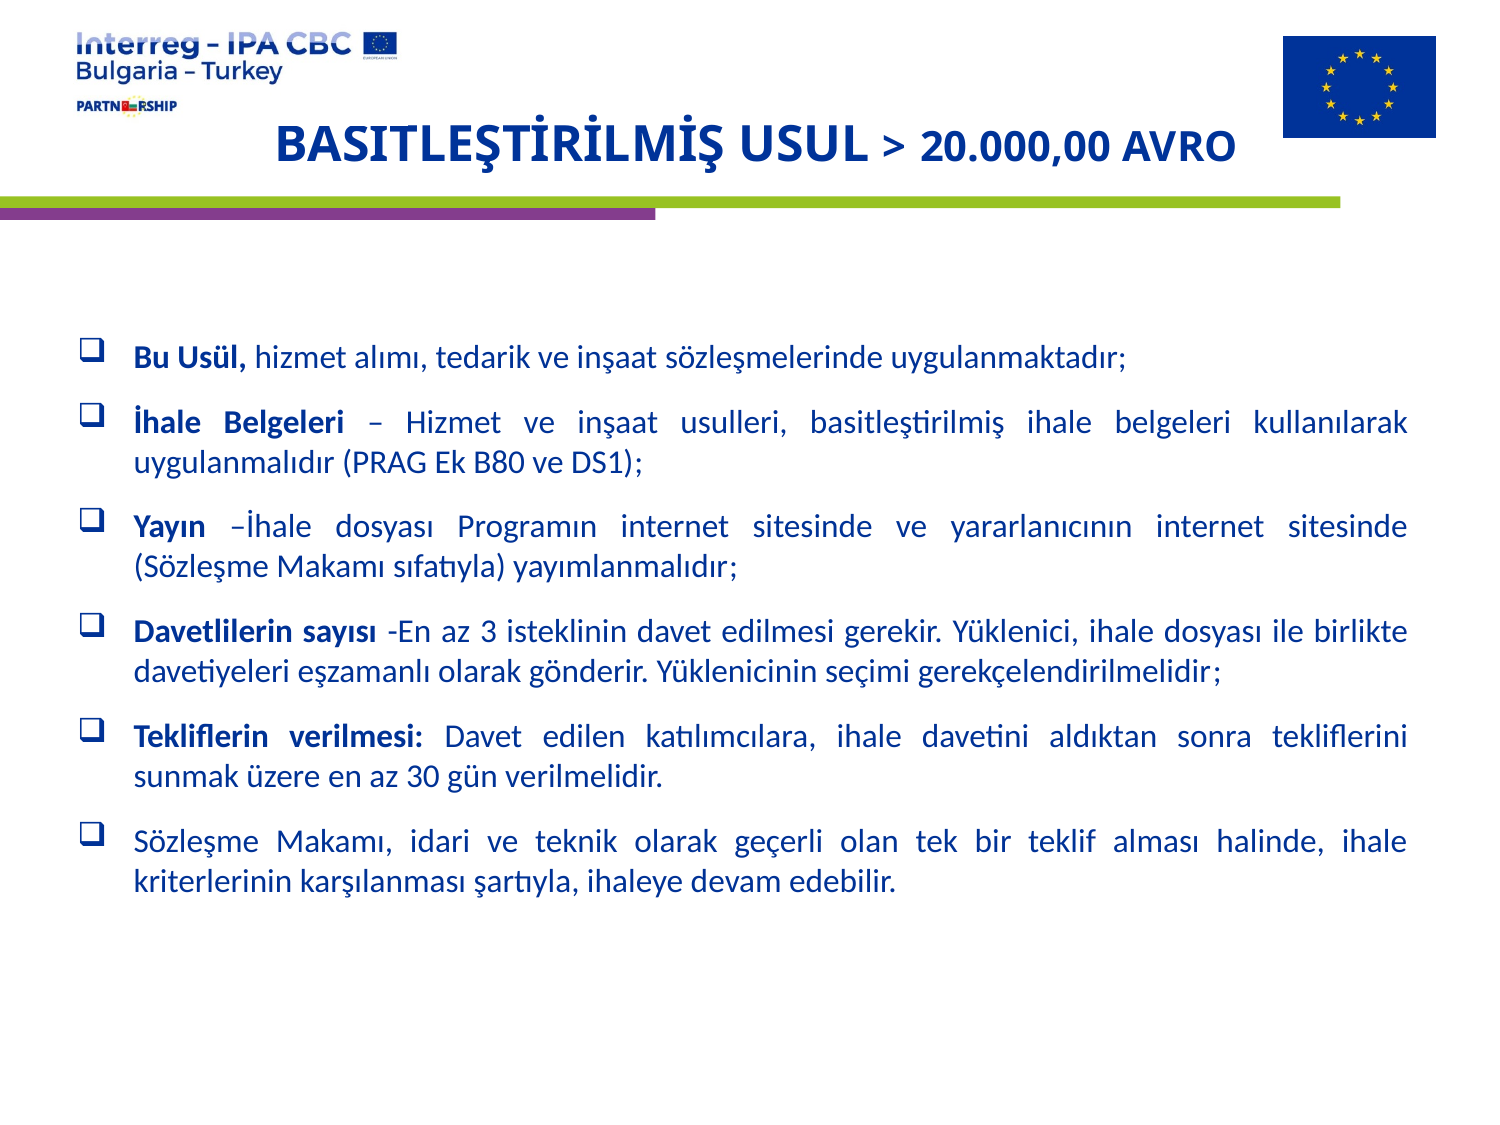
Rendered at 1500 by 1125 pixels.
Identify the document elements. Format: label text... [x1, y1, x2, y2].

title basitleştirilmiş usul > 20.000,00 AVRO [74, 86, 1436, 197]
picture [1283, 35, 1436, 138]
list Bu Usül, hizmet alımı, tedarik ve inşaat sözleşmelerinde uygulanmaktadır; İhale Belgeleri – Hizmet ve inşaat usulleri, basitleştirilmiş ihale belgeleri kullanılarak uygulanmalıdır (PRAG Ek B80 ve DS1); Yayın –İhale dosyası Programın internet sitesinde ve yararlanıcının internet sitesinde (Sözleşme Makamı sıfatıyla) yayımlanmalıdır; Davetlilerin sayısı -En az 3 isteklinin davet edilmesi gerekir. Yüklenici, ihale dosyası ile birlikte davetiyeleri eşzamanlı olarak gönderir. Yüklenicinin seçimi gerekçelendirilmelidir; Tekliflerin verilmesi: Davet edilen katılımcılara, ihale davetini aldıktan sonra tekliflerini sunmak üzere en az 30 gün verilmelidir. Sözleşme Makamı, idari ve teknik olarak geçerli olan tek bir teklif alması halinde, ihale kriterlerinin karşılanması şartıyla, ihaleye devam edebilir. [62, 262, 1426, 1071]
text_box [0, 196, 1341, 221]
picture [62, 18, 408, 126]
